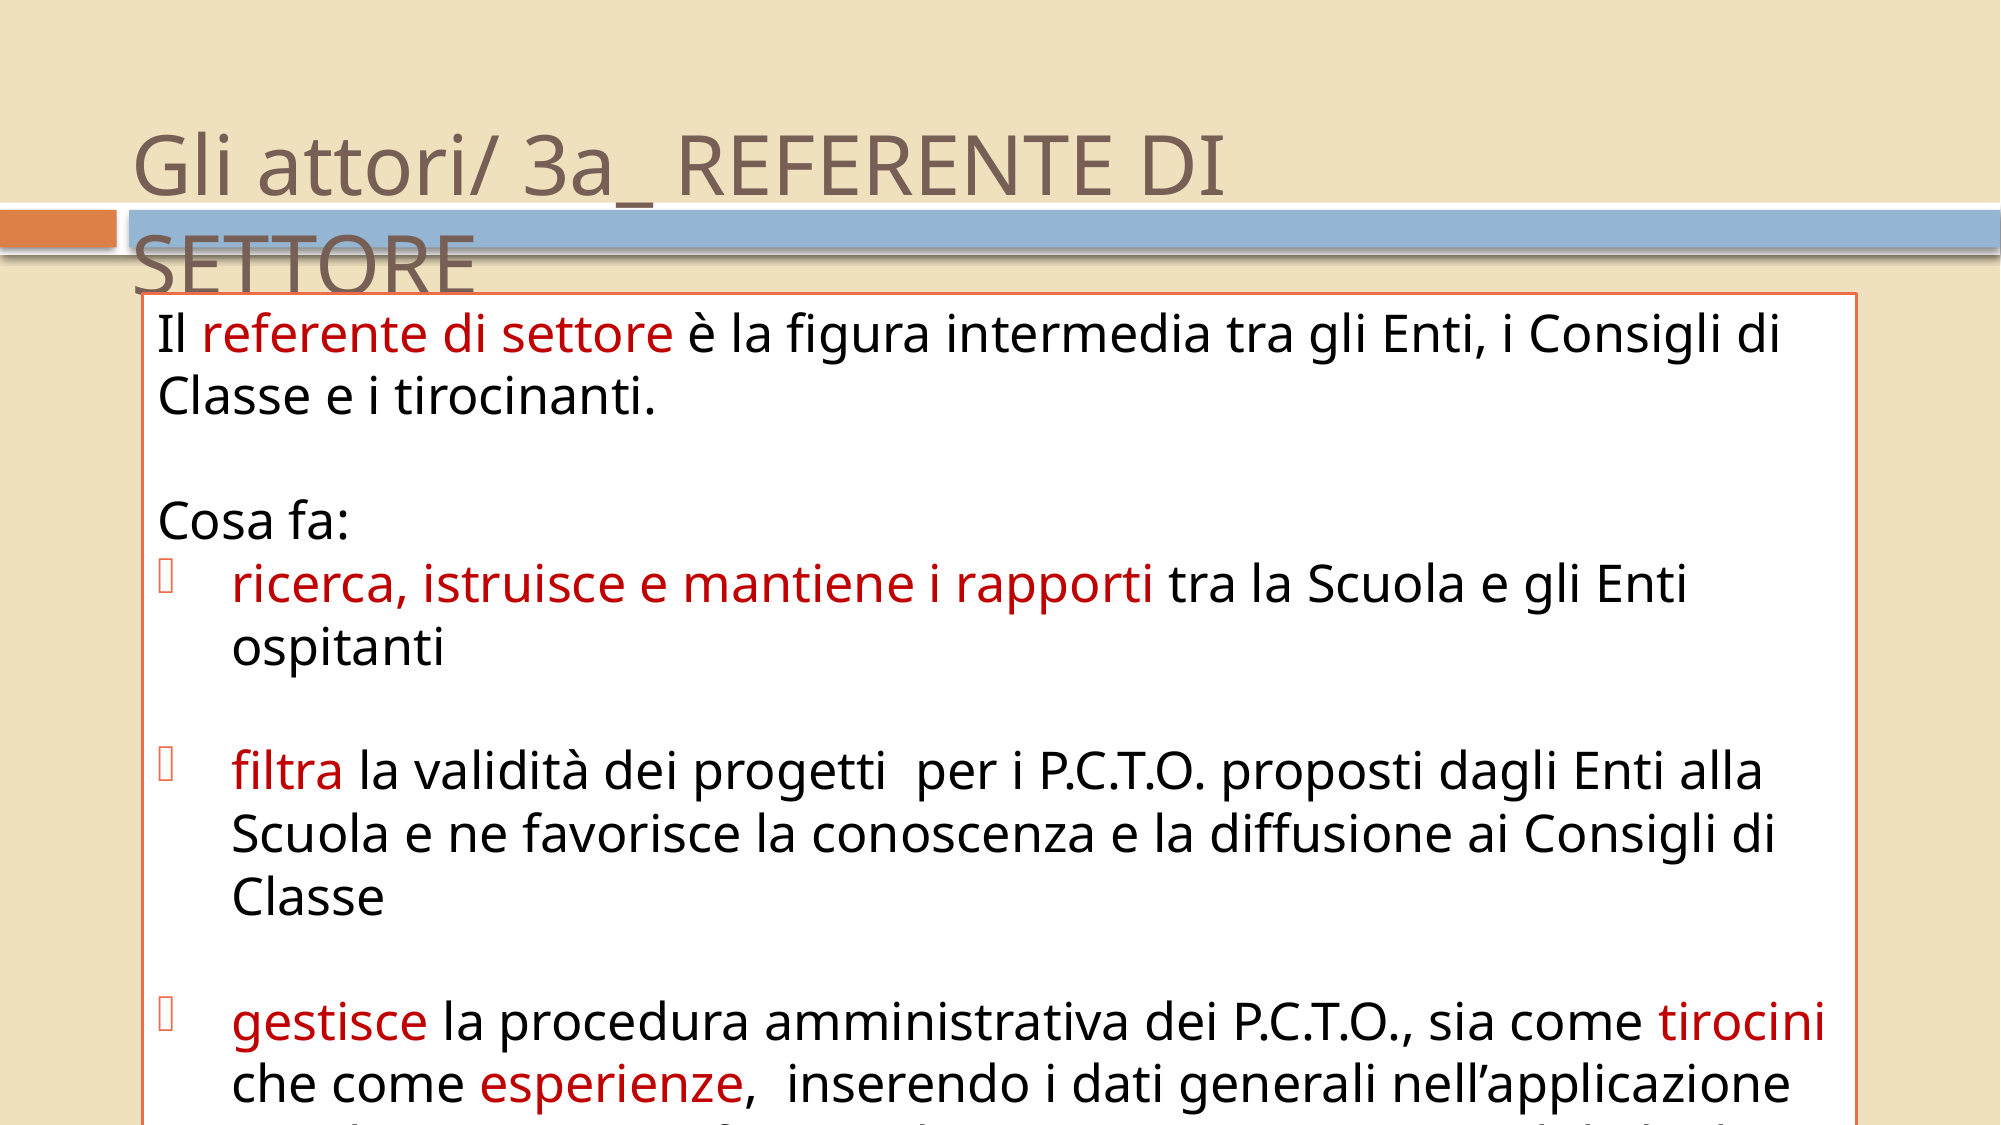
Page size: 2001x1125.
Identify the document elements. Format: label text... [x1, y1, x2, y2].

text_box Il referente di settore è la figura intermedia tra gli Enti, i Consigli di Classe e i tirocinanti. Cosa fa: ricerca, istruisce e mantiene i rapporti tra la Scuola e gli Enti ospitanti filtra la validità dei progetti per i P.C.T.O. proposti dagli Enti alla Scuola e ne favorisce la conoscenza e la diffusione ai Consigli di Classe gestisce la procedura amministrativa dei P.C.T.O., sia come tirocini che come esperienze, inserendo i dati generali nell’applicazione Scuola&Territorio e favorendo i contatti tra i responsabili degli Enti e i tutor scolastici [142, 293, 1857, 1125]
text_box Gli attori/ 3a_ REFERENTE DI SETTORE [116, 105, 1471, 320]
